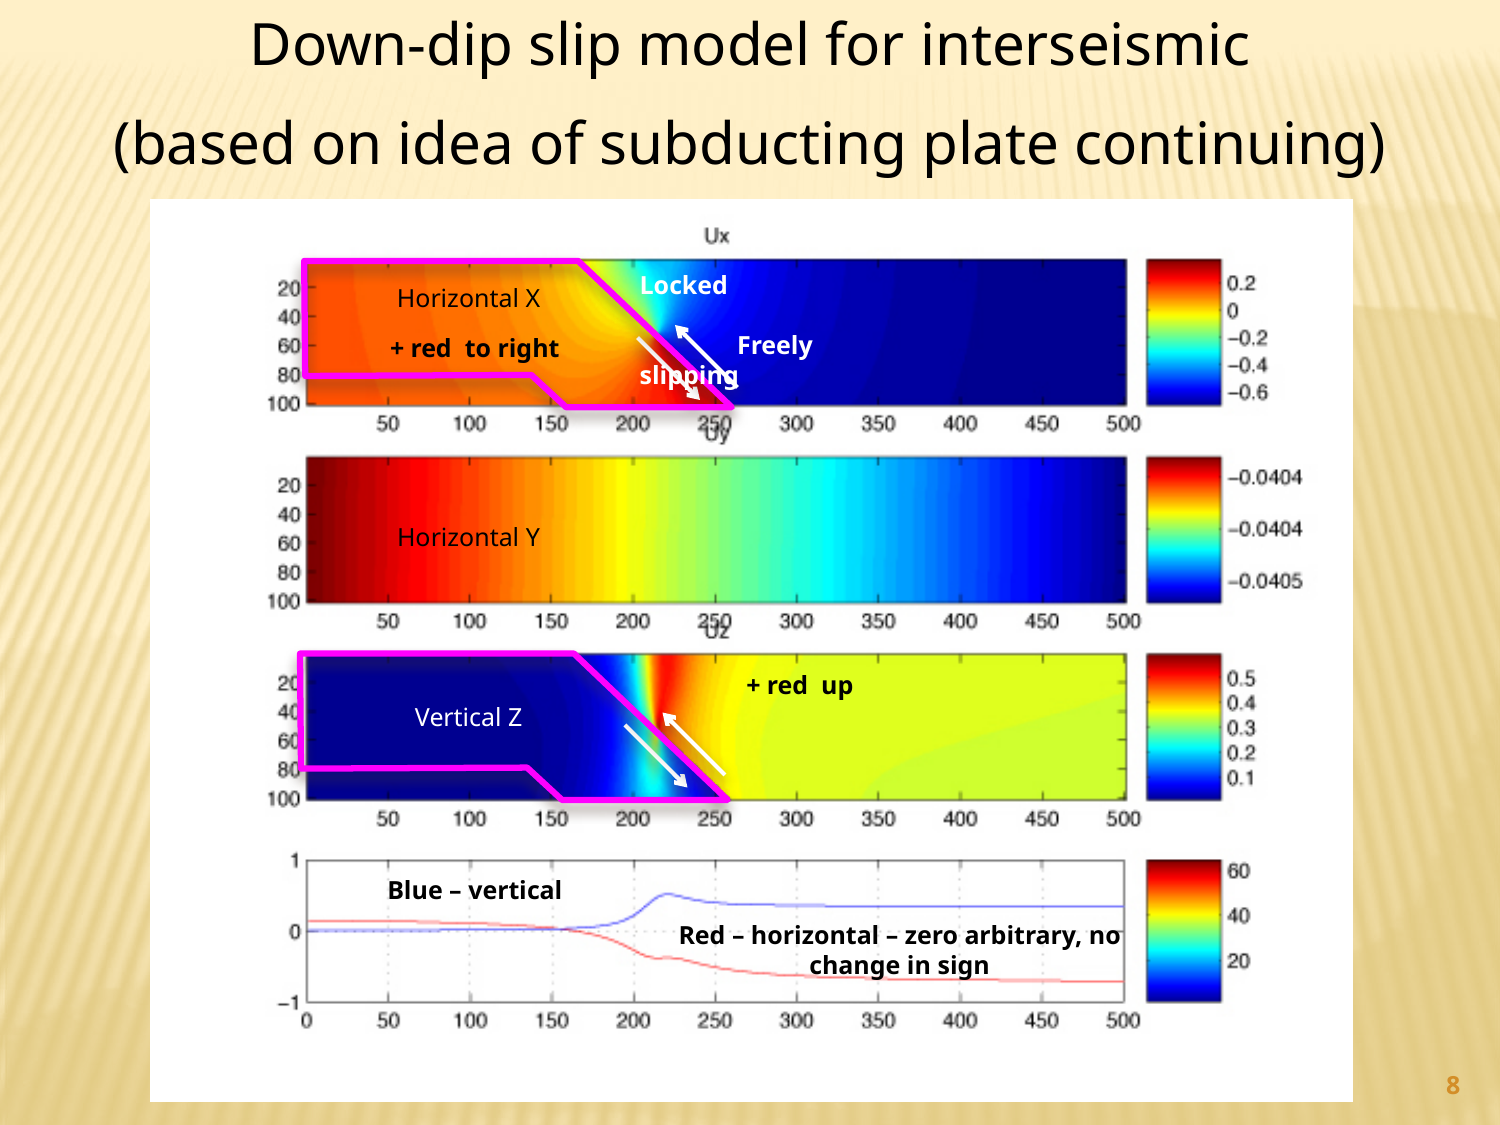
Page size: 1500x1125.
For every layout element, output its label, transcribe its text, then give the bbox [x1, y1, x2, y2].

text_box Down-dip slip model for interseismic (based on idea of subducting plate continuing) [0, 0, 1500, 184]
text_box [662, 712, 726, 776]
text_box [637, 337, 701, 401]
picture [149, 199, 1353, 1103]
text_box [624, 724, 688, 788]
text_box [674, 324, 738, 388]
slide_number 8 [1360, 1062, 1475, 1103]
